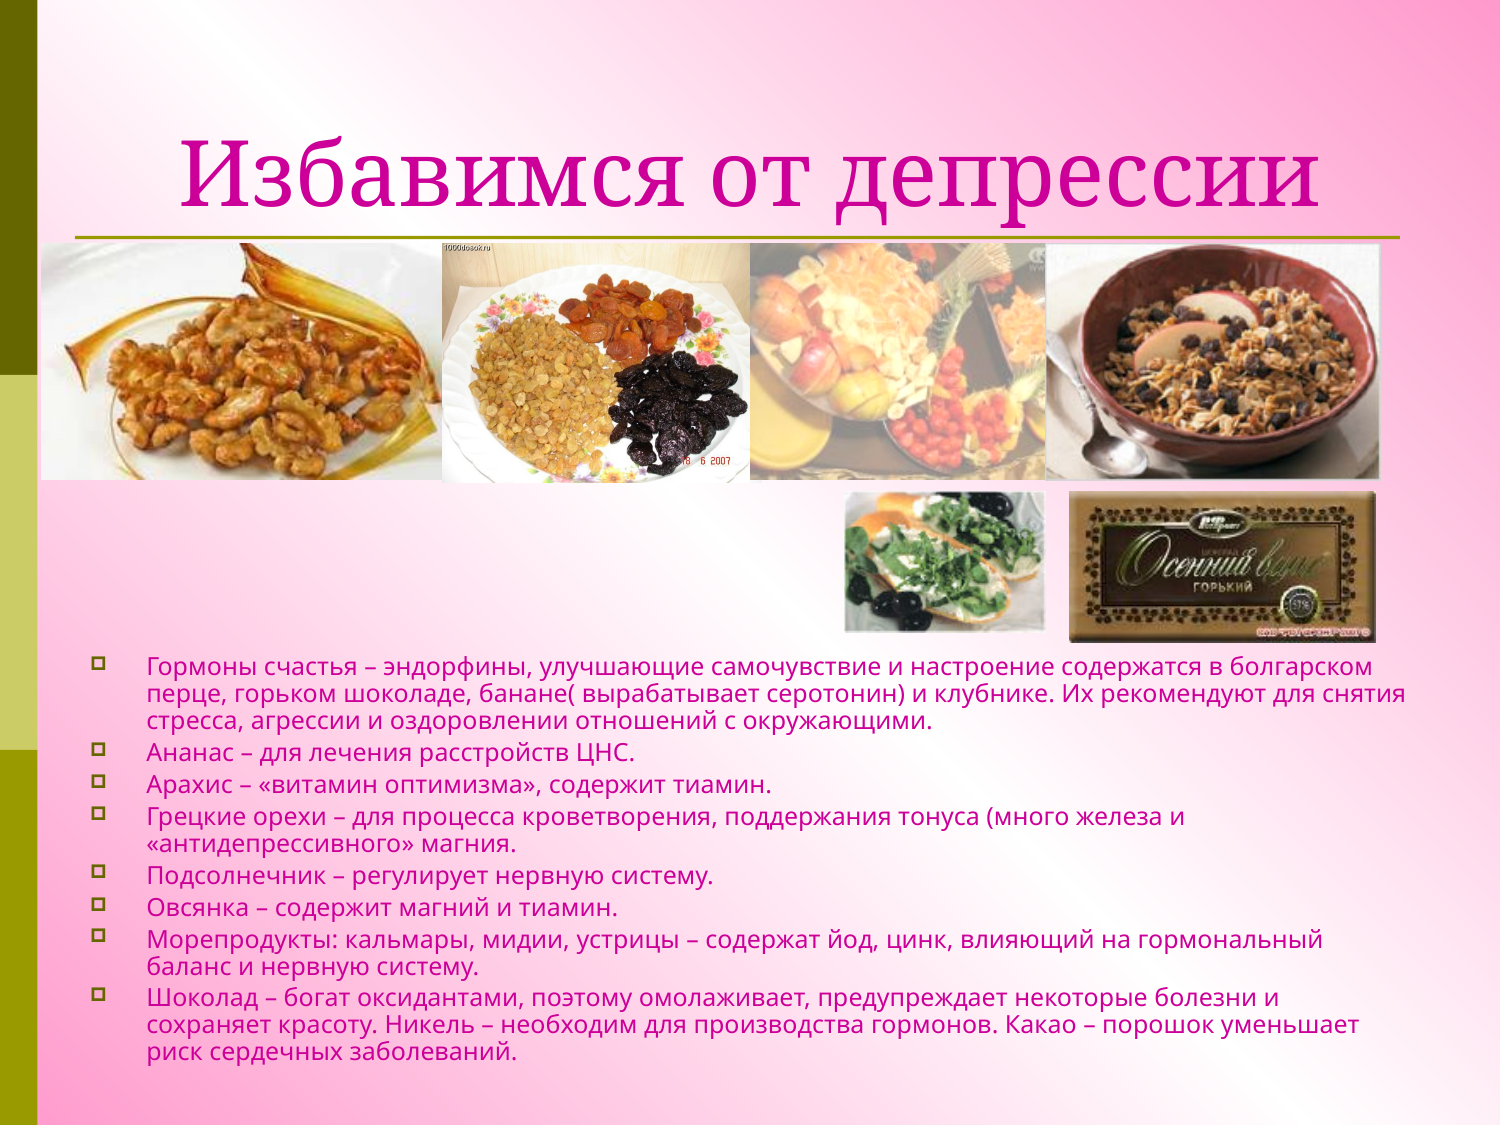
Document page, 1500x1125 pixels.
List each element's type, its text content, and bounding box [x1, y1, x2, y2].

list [40, 243, 440, 481]
title Избавимся от депрессии [74, 45, 1426, 233]
list Гормоны счастья – эндорфины, улучшающие самочувствие и настроение содержатся в болгарском перце, горьком шоколаде, банане( вырабатывает серотонин) и клубнике. Их рекомендуют для снятия стресса, агрессии и оздоровлении отношений с окружающими. Ананас – для лечения расстройств ЦНС. Арахис – «витамин оптимизма», содержит тиамин. Грецкие орехи – для процесса кроветворения, поддержания тонуса (много железа и «антидепрессивного» магния. Подсолнечник – регулирует нервную систему. Овсянка – содержит магний и тиамин. Морепродукты: кальмары, мидии, устрицы – содержат йод, цинк, влияющий на гормональный баланс и нервную систему. Шоколад – богат оксидантами, поэтому омолаживает, предупреждает некоторые болезни и сохраняет красоту. Никель – необходим для производства гормонов. Какао – порошок уменьшает риск сердечных заболеваний. [74, 646, 1426, 1006]
picture [1068, 491, 1377, 643]
picture [442, 243, 1381, 483]
picture [844, 491, 1046, 633]
